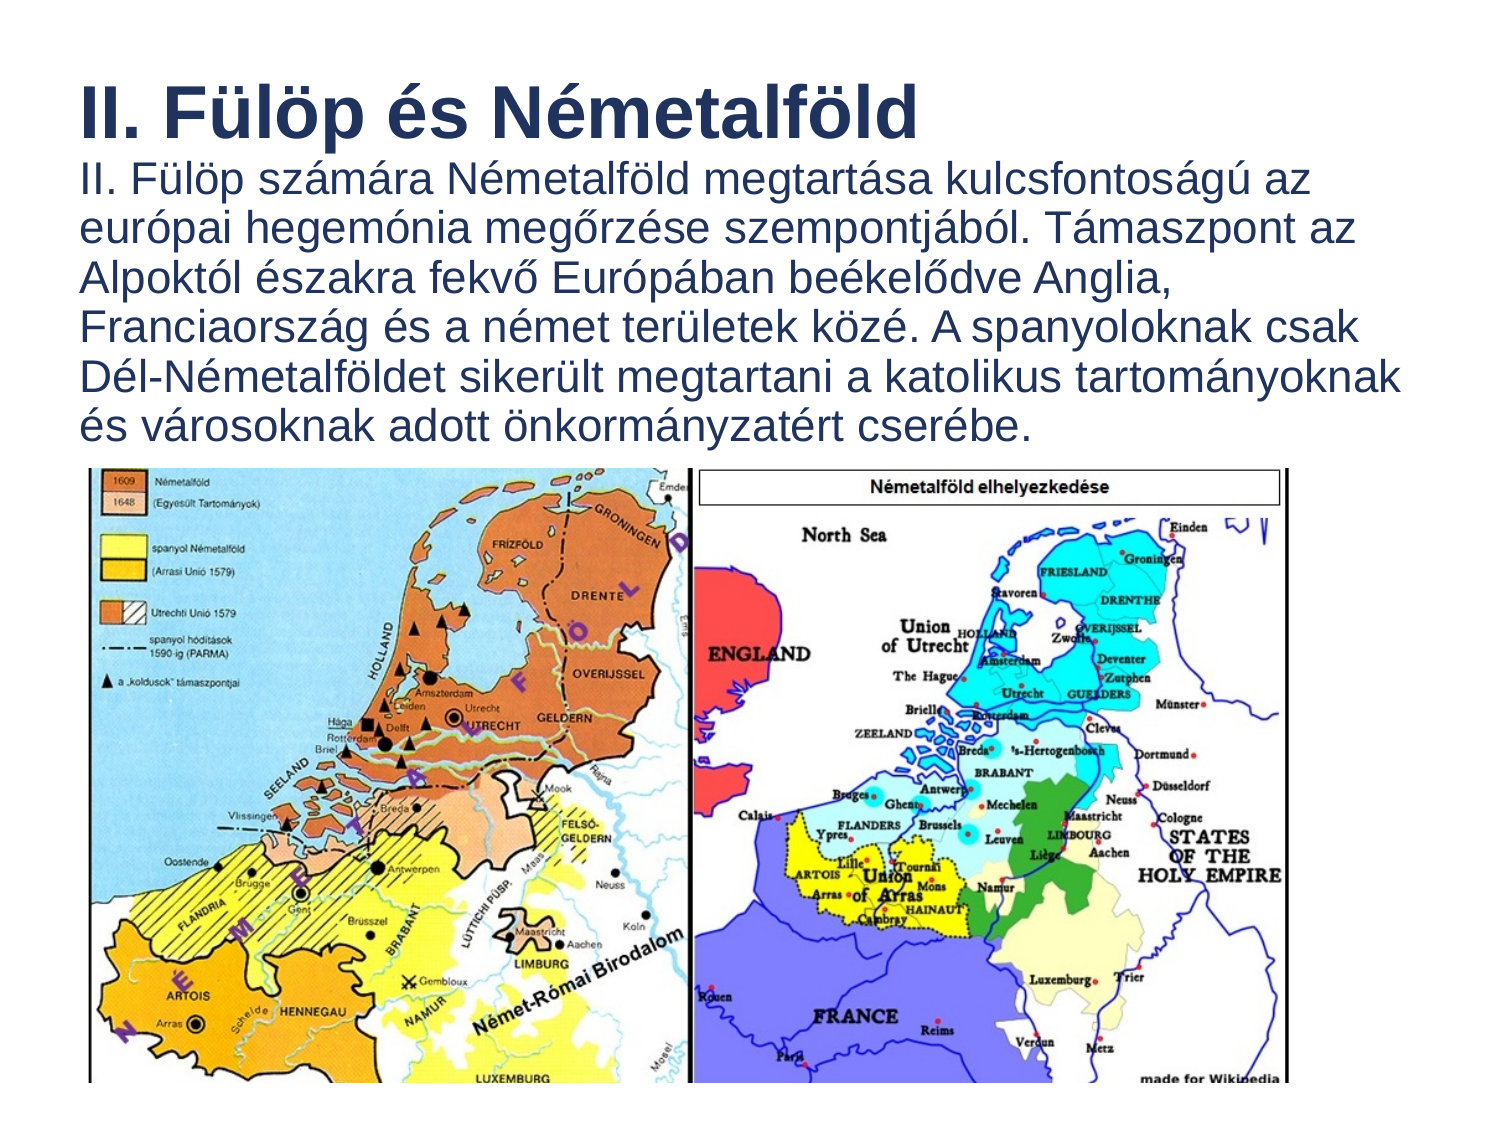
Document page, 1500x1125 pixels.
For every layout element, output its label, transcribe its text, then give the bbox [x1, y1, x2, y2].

title II. Fülöp és Németalföld II. Fülöp számára Németalföld megtartása kulcsfontoságú az európai hegemónia megőrzése szempontjából. Támaszpont az Alpoktól északra fekvő Európában beékelődve Anglia, Franciaország és a német területek közé. A spanyoloknak csak Dél-Németalföldet sikerült megtartani a katolikus tartományoknak és városoknak adott önkormányzatért cserébe. [64, 66, 1436, 468]
picture [88, 467, 1289, 1083]
